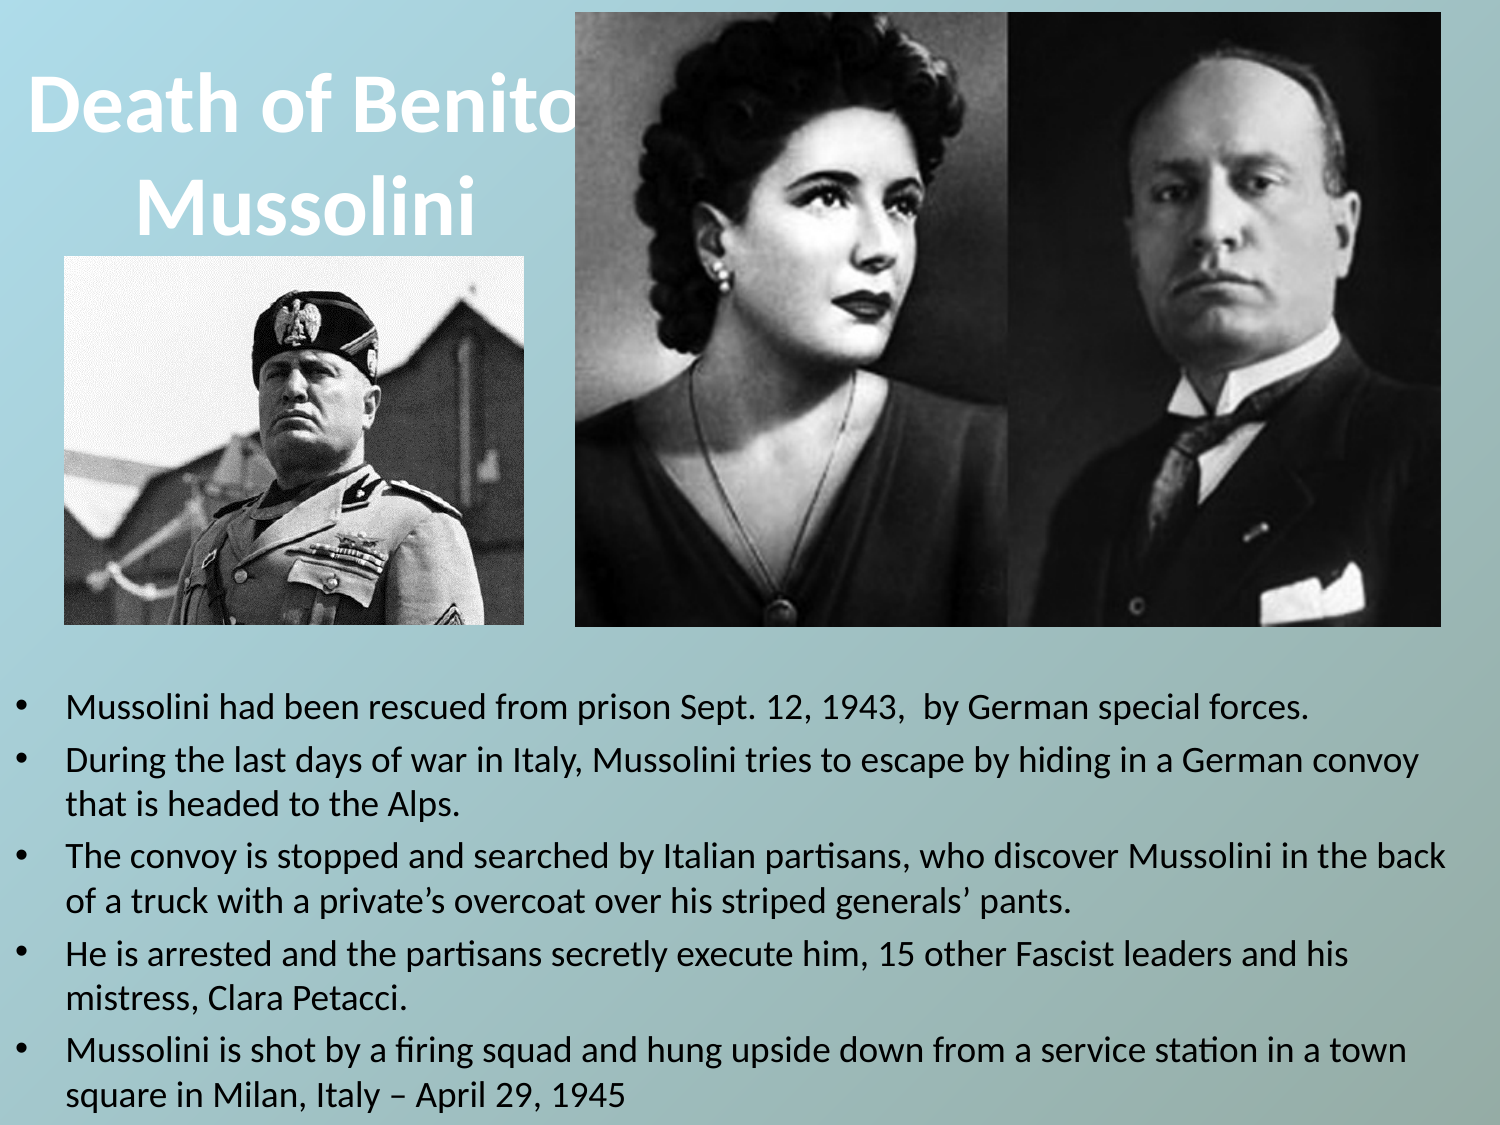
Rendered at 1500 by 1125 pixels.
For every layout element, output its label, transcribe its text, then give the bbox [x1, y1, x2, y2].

picture [64, 256, 524, 625]
picture [574, 12, 1441, 627]
list Mussolini had been rescued from prison Sept. 12, 1943, by German special forces. During the last days of war in Italy, Mussolini tries to escape by hiding in a German convoy that is headed to the Alps. The convoy is stopped and searched by Italian partisans, who discover Mussolini in the back of a truck with a private’s overcoat over his striped generals’ pants. He is arrested and the partisans secretly execute him, 15 other Fascist leaders and his mistress, Clara Petacci. Mussolini is shot by a firing squad and hung upside down from a service station in a town square in Milan, Italy – April 29, 1945 [0, 675, 1500, 1125]
title Death of Benito Mussolini [12, 37, 569, 263]
